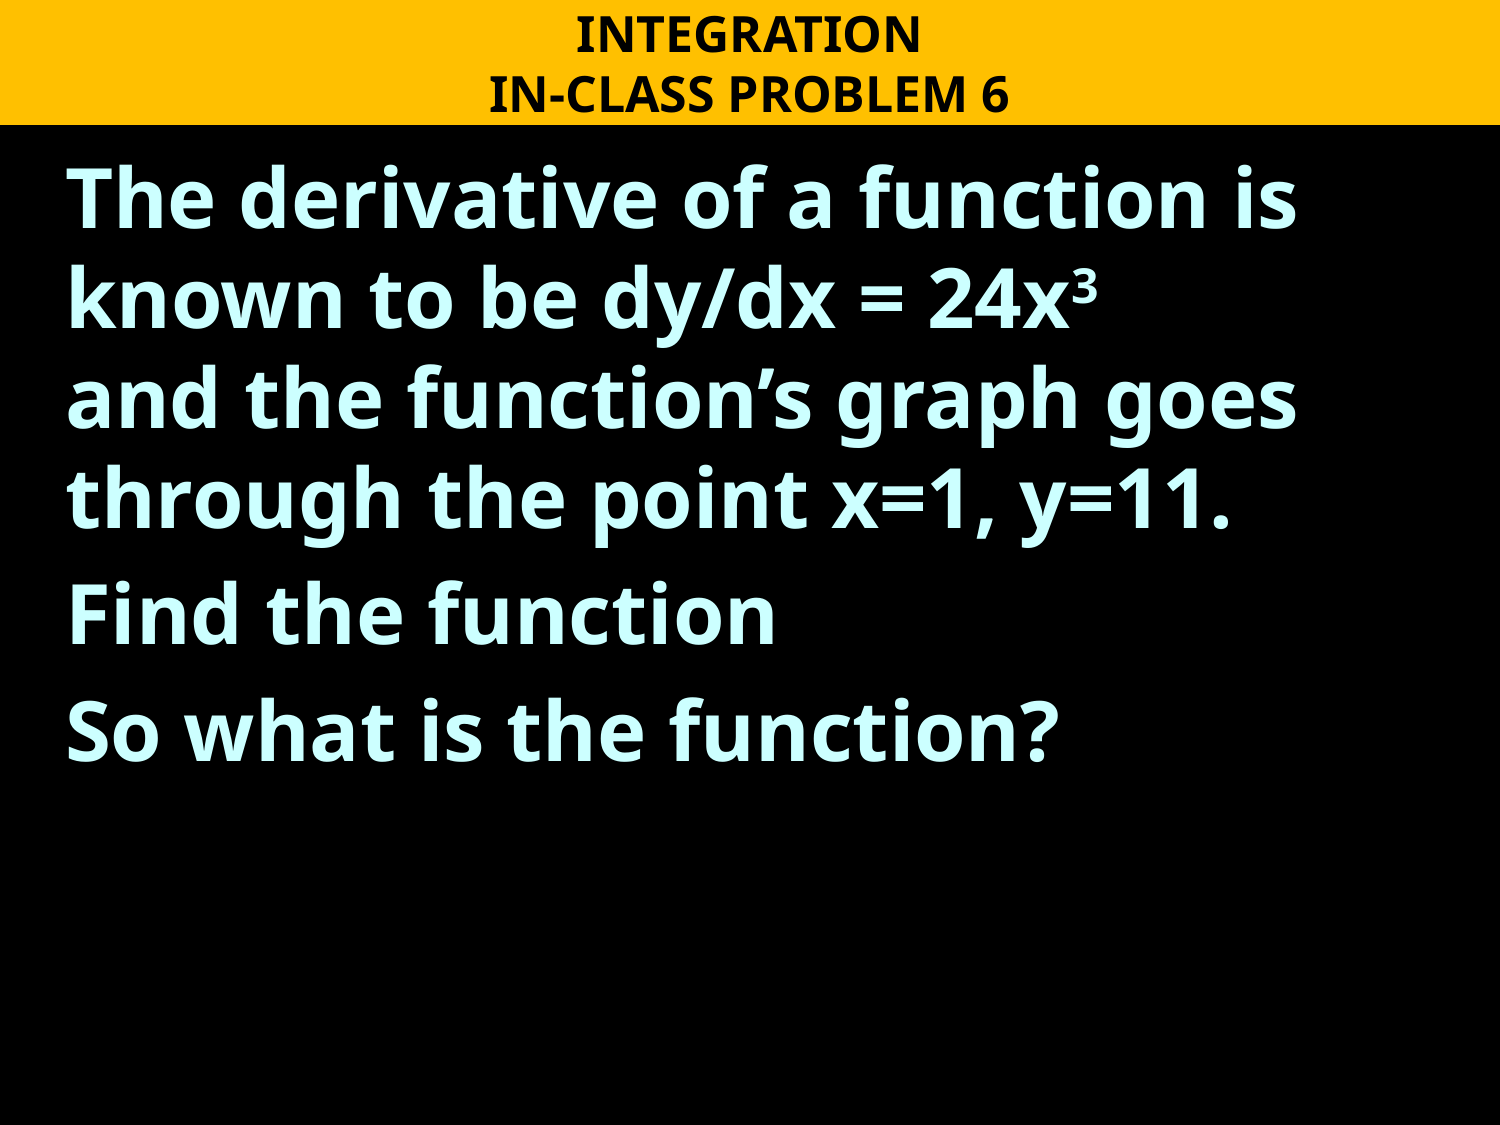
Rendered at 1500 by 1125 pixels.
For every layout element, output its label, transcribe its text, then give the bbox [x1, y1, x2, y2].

text_box INTEGRATION IN-CLASS PROBLEM 6 [0, 0, 1500, 125]
list The derivative of a function is known to be dy/dx = 24x3 and the function’s graph goes through the point x=1, y=11. Find the function So what is the function? [50, 137, 1500, 1063]
